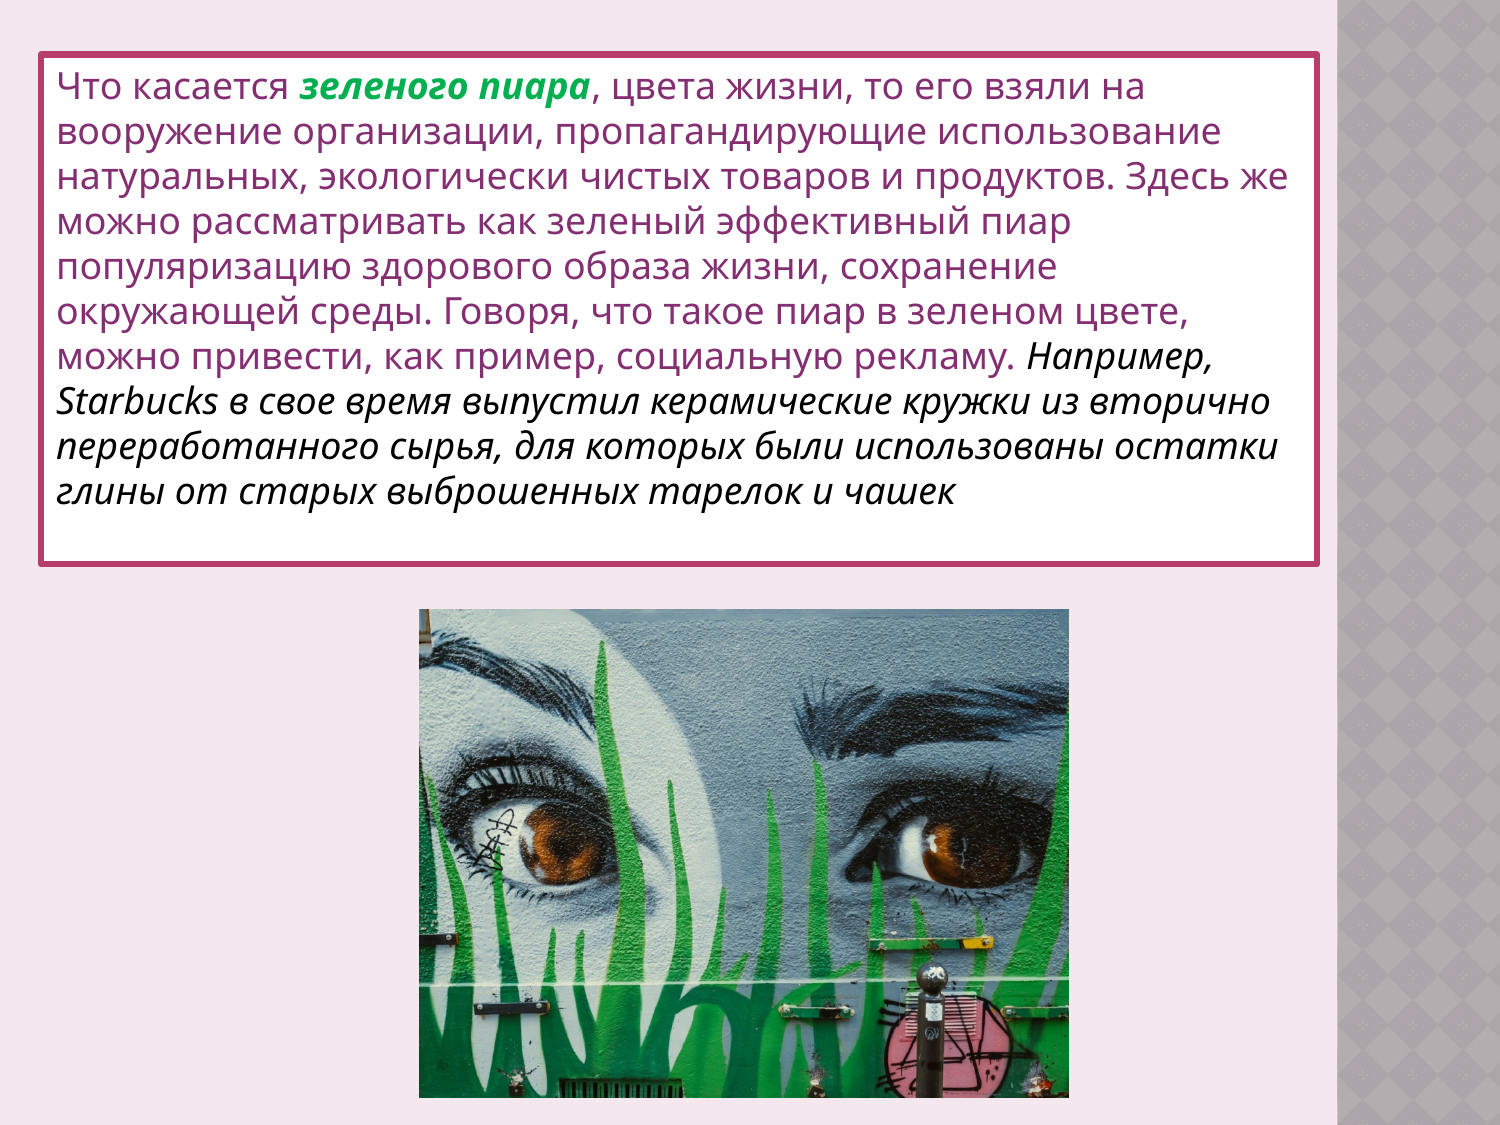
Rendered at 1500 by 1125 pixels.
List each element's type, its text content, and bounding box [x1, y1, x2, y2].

text_box Что касается зеленого пиара, цвета жизни, то его взяли на вооружение организации, пропагандирующие использование натуральных, экологически чистых товаров и продуктов. Здесь же можно рассматривать как зеленый эффективный пиар популяризацию здорового образа жизни, сохранение окружающей среды. Говоря, что такое пиар в зеленом цвете, можно привести, как пример, социальную рекламу. Например, Starbucks в свое время выпустил керамические кружки из вторично переработанного сырья, для которых были использованы остатки глины от старых выброшенных тарелок и чашек [38, 51, 1320, 567]
picture [418, 609, 1070, 1098]
